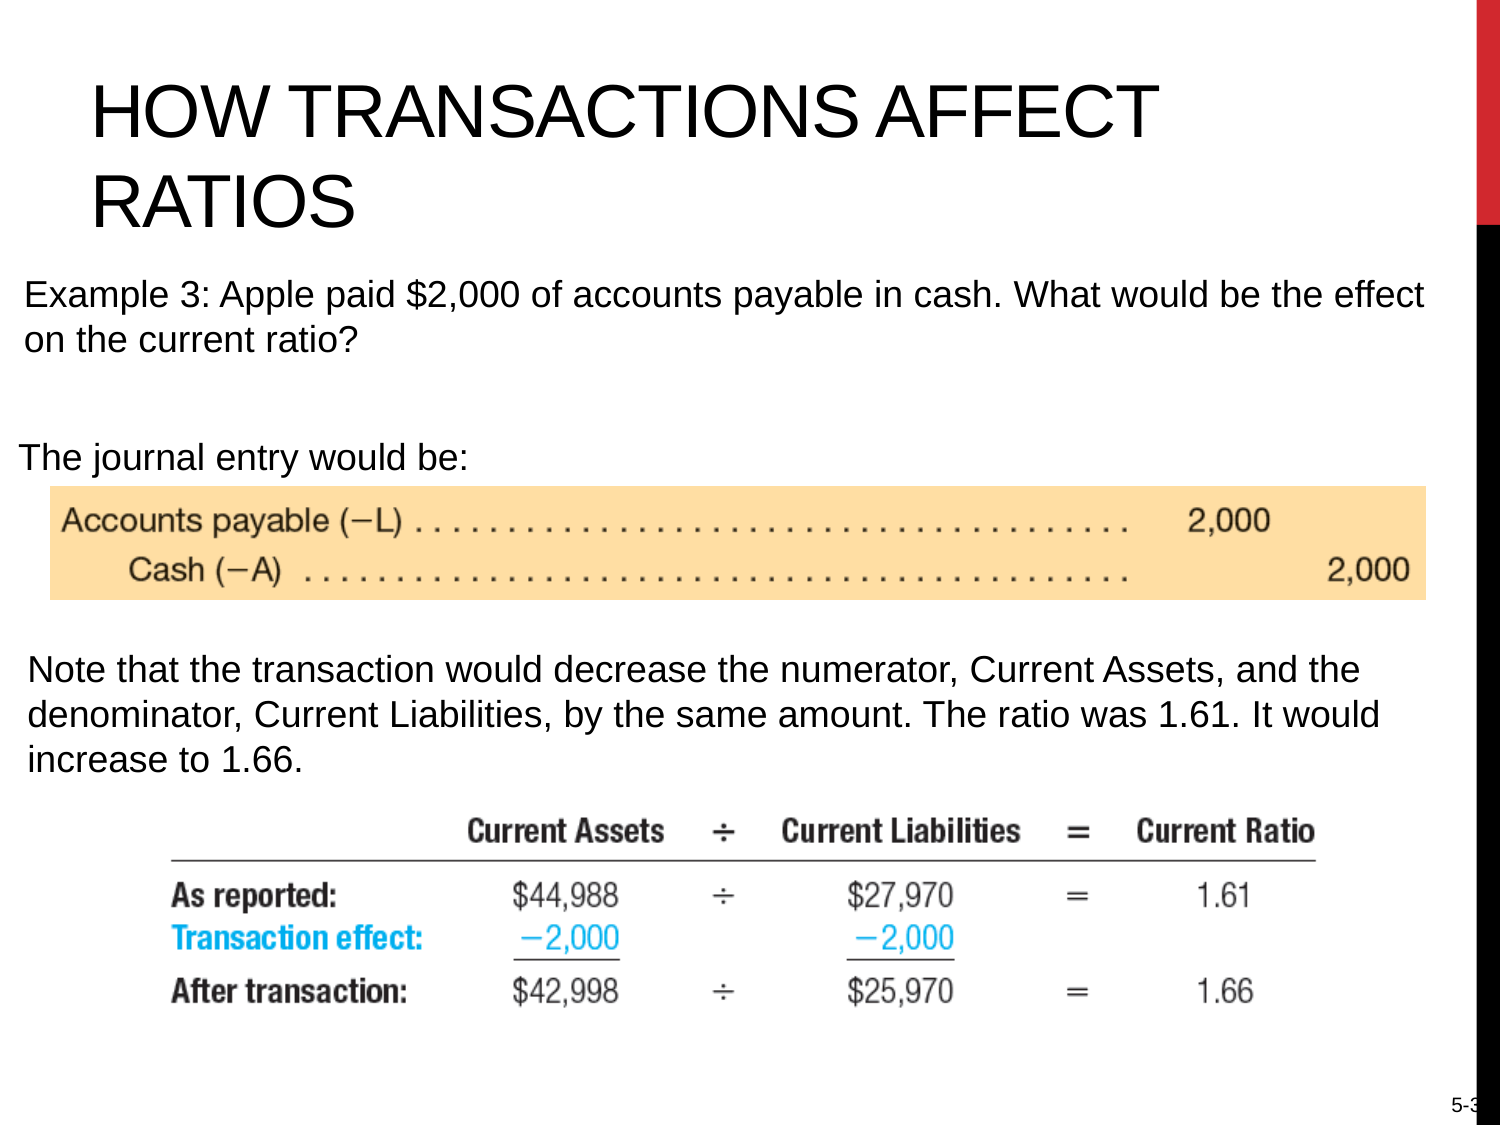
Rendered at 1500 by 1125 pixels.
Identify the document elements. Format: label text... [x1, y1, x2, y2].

picture [136, 799, 1349, 1034]
text_box Note that the transaction would decrease the numerator, Current Assets, and the denominator, Current Liabilities, by the same amount. The ratio was 1.61. It would increase to 1.66. [12, 637, 1463, 788]
text_box Example 3: Apple paid $2,000 of accounts payable in cash. What would be the effect on the current ratio? [9, 262, 1472, 368]
picture [49, 485, 1427, 601]
text_box 5-35 [1365, 1084, 1500, 1125]
title How Transactions affect ratios [75, 24, 1450, 250]
text_box The journal entry would be: [3, 425, 1404, 486]
